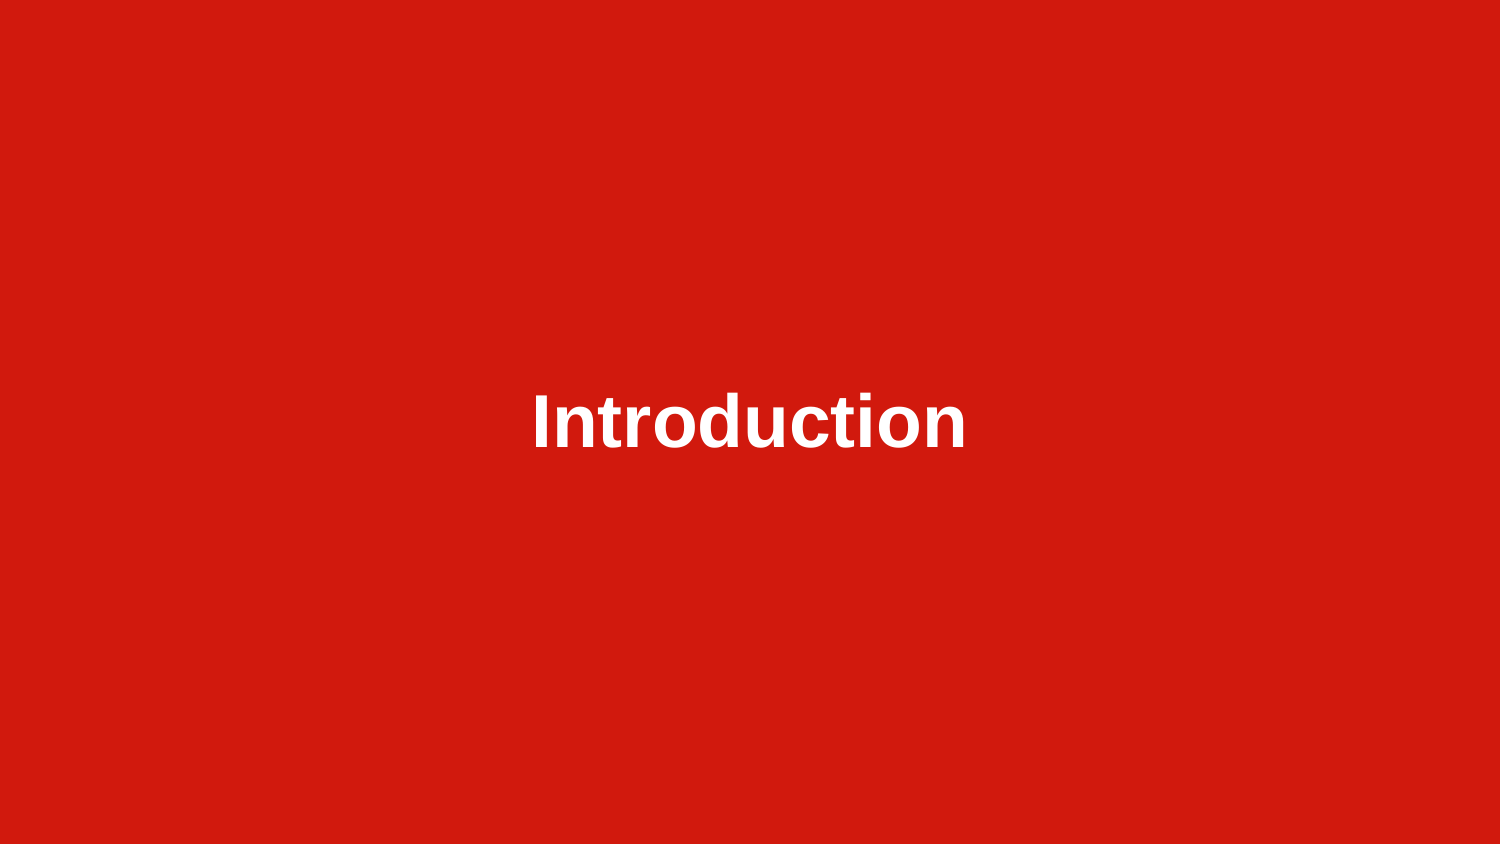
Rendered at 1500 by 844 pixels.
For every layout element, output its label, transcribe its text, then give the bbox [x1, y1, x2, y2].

title Introduction [51, 352, 1449, 491]
